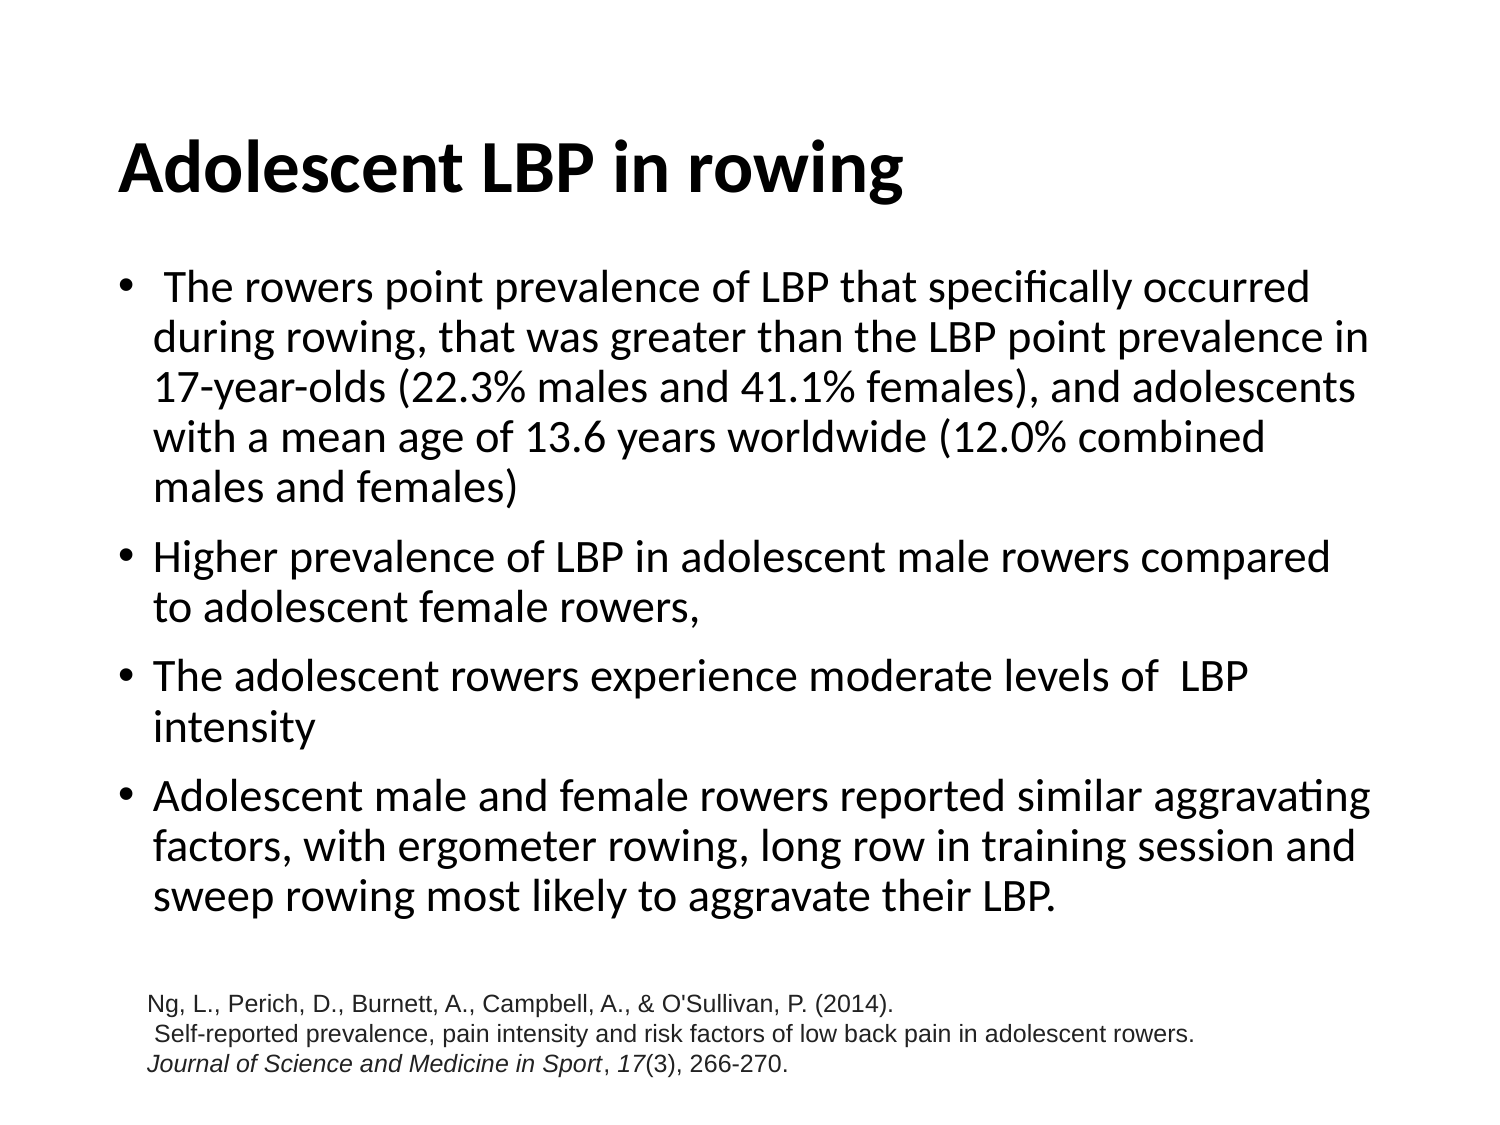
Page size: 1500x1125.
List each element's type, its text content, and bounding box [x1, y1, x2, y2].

text_box Ng, L., Perich, D., Burnett, A., Campbell, A., & O'Sullivan, P. (2014). Self-reported prevalence, pain intensity and risk factors of low back pain in adolescent rowers. Journal of Science and Medicine in Sport, 17(3), 266-270. [132, 980, 1220, 1085]
list The rowers point prevalence of LBP that specifically occurred during rowing, that was greater than the LBP point prevalence in 17-year-olds (22.3% males and 41.1% females), and adolescents with a mean age of 13.6 years worldwide (12.0% combined males and females) Higher prevalence of LBP in adolescent male rowers compared to adolescent female rowers, The adolescent rowers experience moderate levels of LBP intensity Adolescent male and female rowers reported similar aggravating factors, with ergometer rowing, long row in training session and sweep rowing most likely to aggravate their LBP. [103, 254, 1397, 969]
title Adolescent LBP in rowing [103, 59, 1397, 254]
